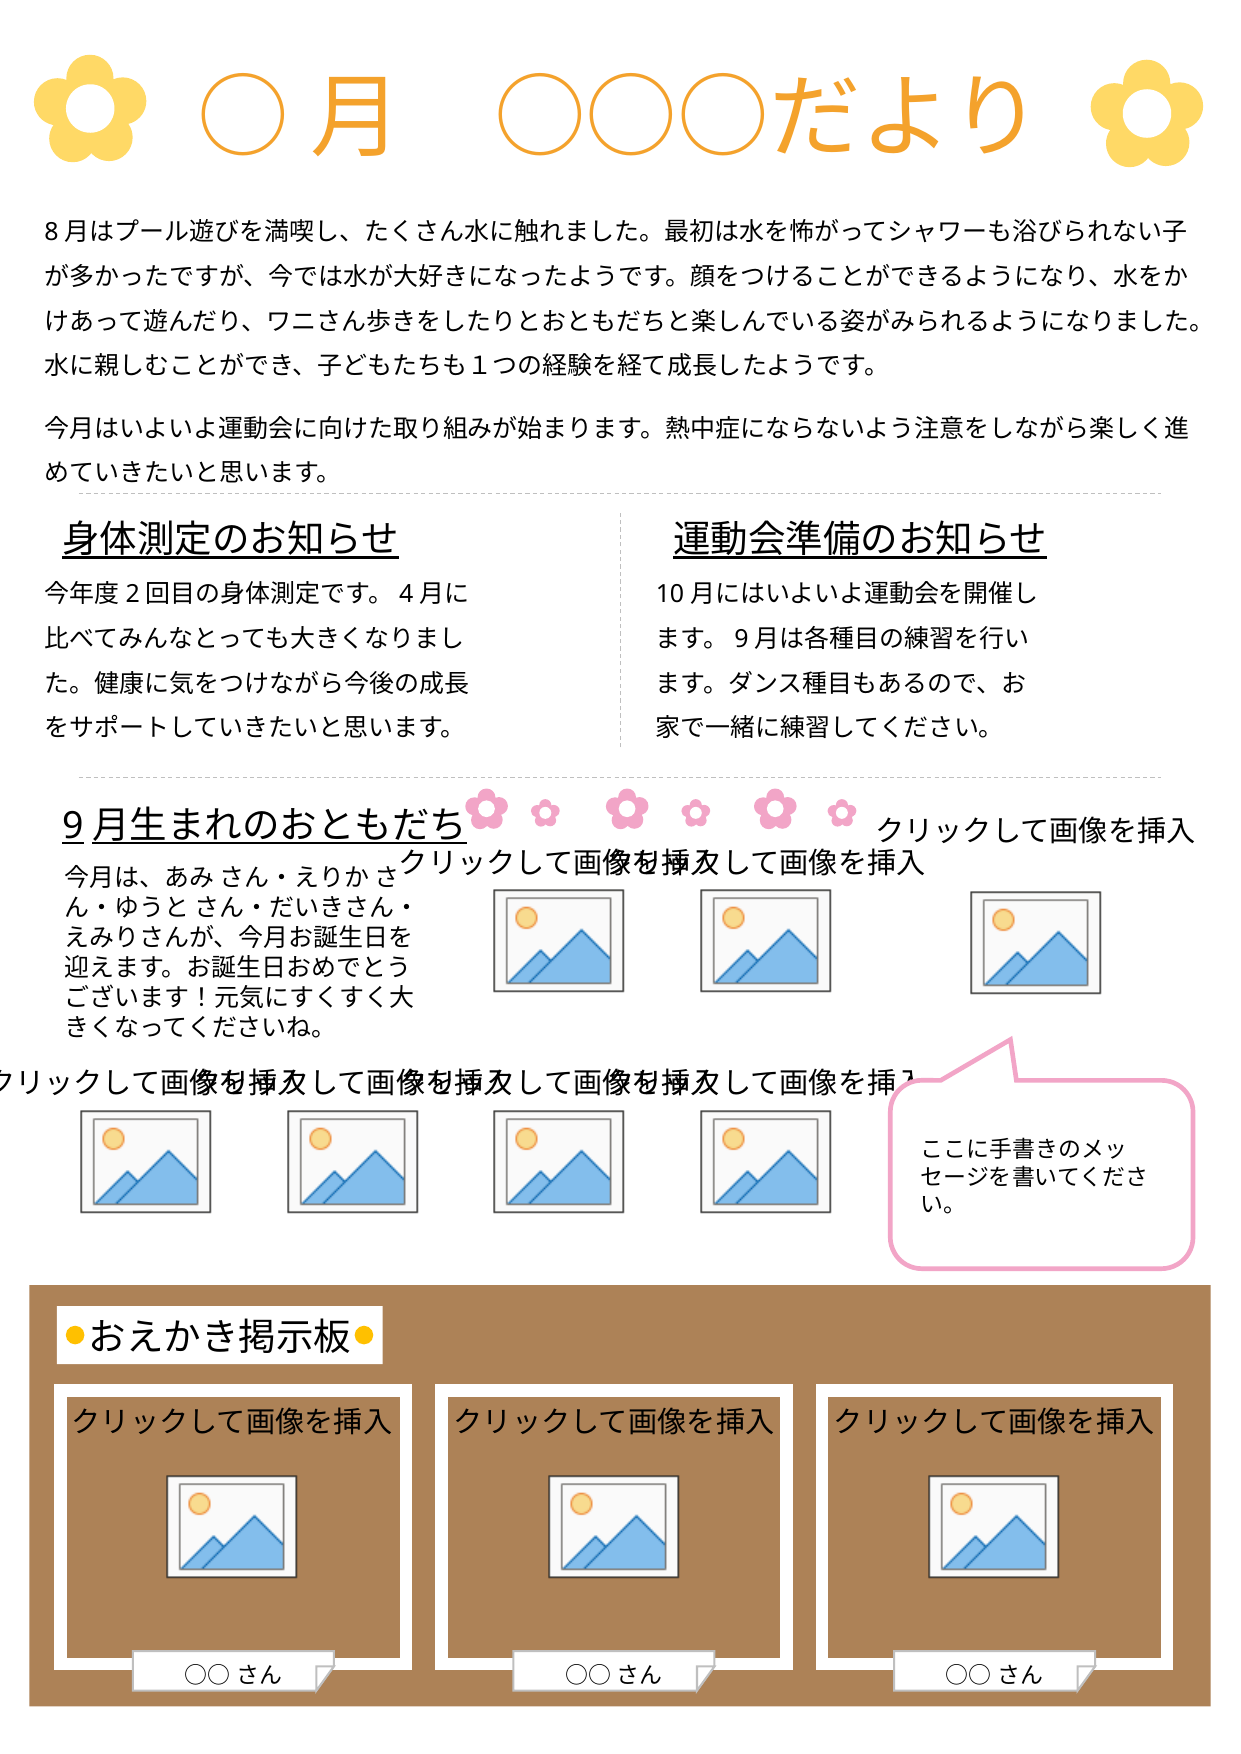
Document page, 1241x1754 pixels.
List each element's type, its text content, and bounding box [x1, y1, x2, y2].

picture [890, 805, 1181, 1081]
text_box ○月 ○○○だより [29, 54, 1211, 177]
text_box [33, 54, 147, 163]
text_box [465, 788, 508, 830]
text_box ここに手書きのメッセージを書いてください。 [905, 1127, 1178, 1225]
picture [65, 1395, 399, 1659]
text_box 10月にはいよいよ運動会を開催します。9月は各種目の練習を行います。ダンス種目もあるので、お家で一緒に練習してください。 [640, 554, 1063, 752]
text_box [530, 799, 560, 827]
text_box 今月は、あみ さん・えりか さん・ゆうと さん・だいきさん・えみりさんが、今月お誕生日を迎えます。お誕生日おめでとうございます！元気にすくすく大きくなってくださいね。 [49, 853, 448, 1044]
picture [47, 1057, 246, 1268]
text_box ○○さん [930, 1691, 1058, 1696]
text_box ○○さん [169, 1691, 297, 1696]
text_box 今年度2回目の身体測定です。4月に比べてみんなとっても大きくなりました。健康に気をつけながら今後の成長をサポートしていきたいと思います。 [29, 554, 490, 752]
picture [460, 836, 659, 1047]
picture [253, 1057, 452, 1268]
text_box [1090, 59, 1204, 168]
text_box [605, 788, 649, 830]
picture [666, 1057, 865, 1268]
text_box 8月はプール遊びを満喫し、たくさん水に触れました。最初は水を怖がってシャワーも浴びられない子が多かったですが、今では水が大好きになったようです。顔をつけることができるようになり、水をかけあって遊んだり、ワニさん歩きをしたりとおともだちと楽しんでいる姿がみられるようになりました。水に親しむことができ、子どもたちも１つの経験を経て成長したようです。 今月はいよいよ運動会に向けた取り組みが始まります。熱中症にならないよう注意をしながら楽しく進めていきたいと思います。 [29, 192, 1211, 488]
picture [827, 1395, 1161, 1659]
picture [666, 836, 865, 1047]
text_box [827, 799, 857, 827]
picture [447, 1395, 781, 1659]
text_box [889, 1081, 1195, 1270]
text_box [894, 1651, 1096, 1691]
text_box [753, 788, 797, 830]
text_box ○○さん [550, 1691, 678, 1696]
picture [460, 1057, 659, 1268]
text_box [132, 1651, 334, 1691]
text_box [681, 799, 711, 827]
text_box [513, 1651, 715, 1691]
